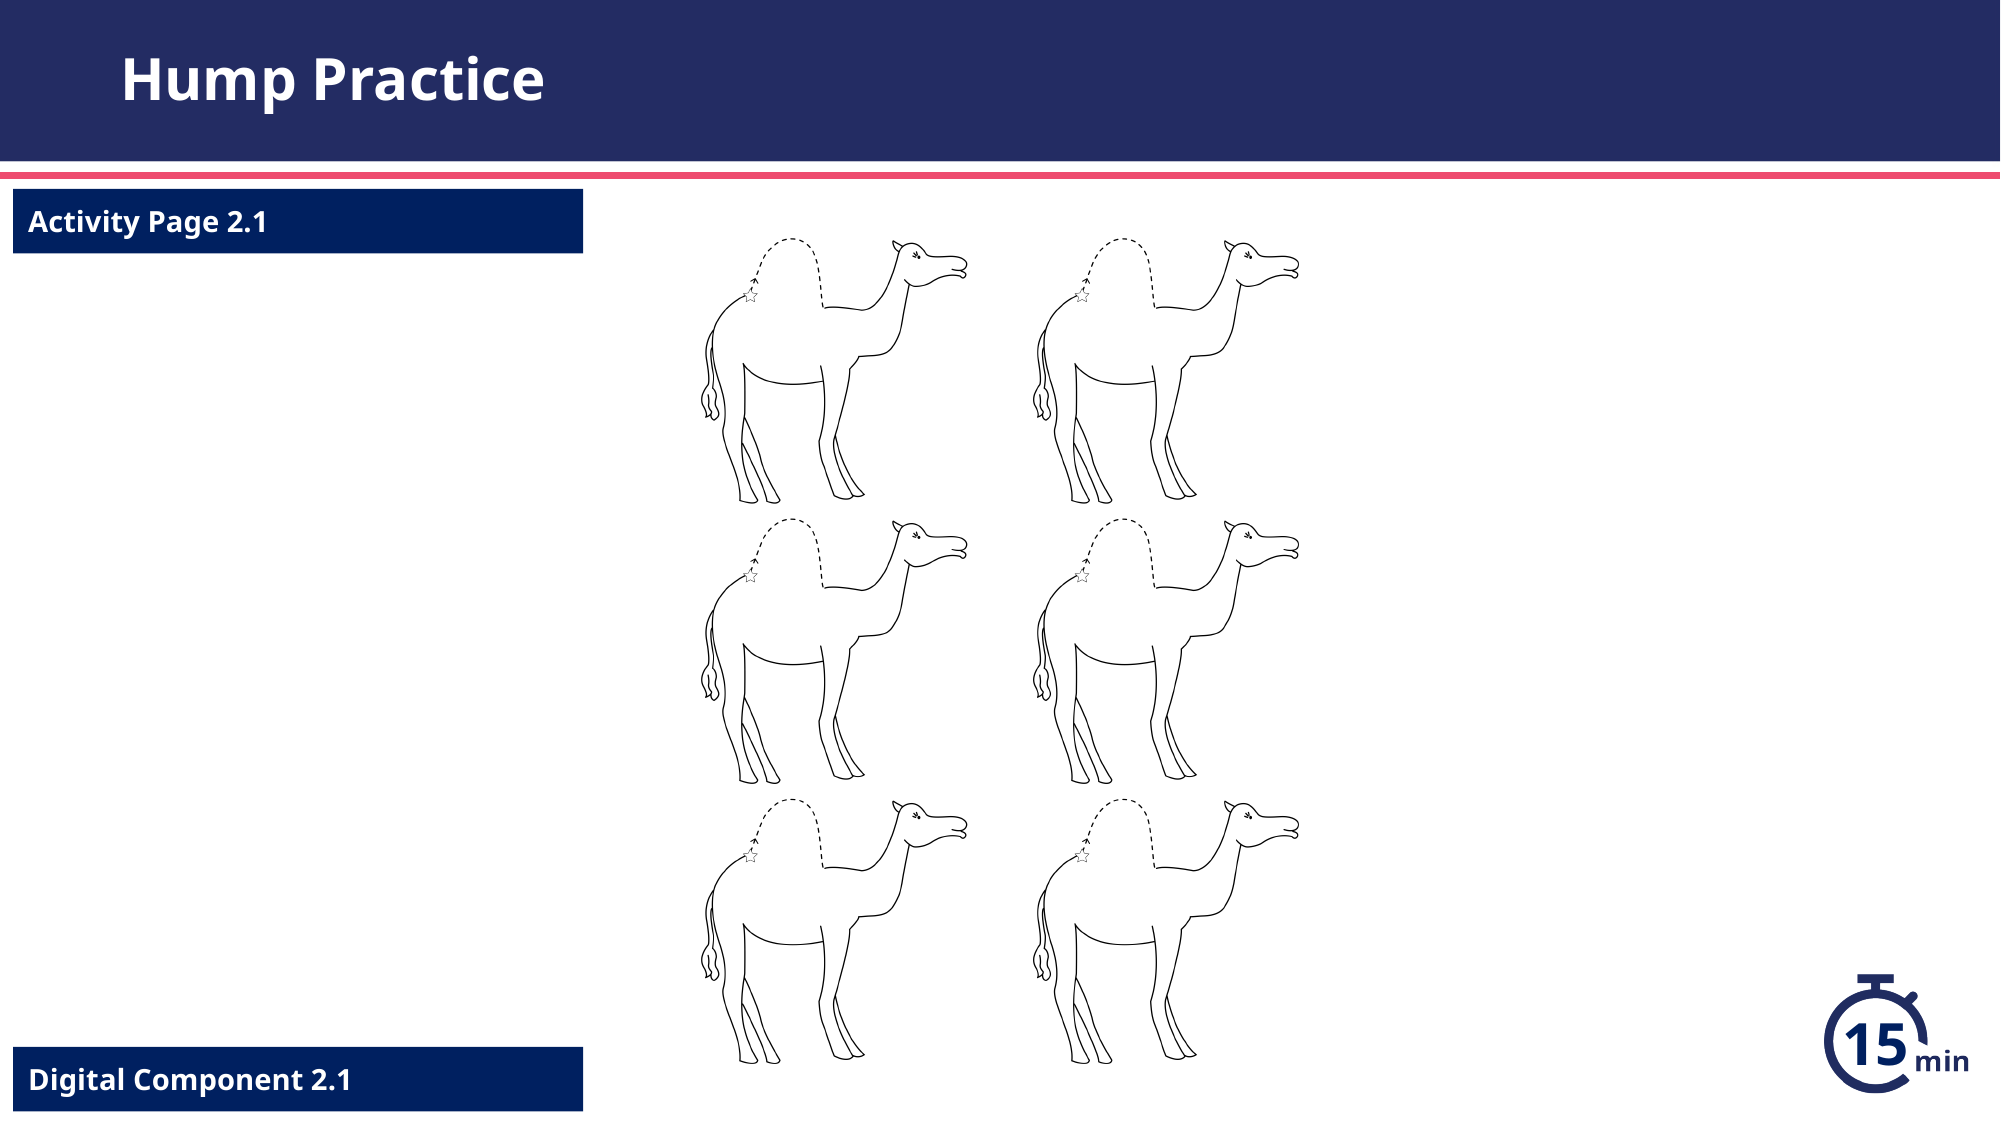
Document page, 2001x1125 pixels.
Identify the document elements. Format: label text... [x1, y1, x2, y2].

title Hump Practice [0, 0, 2000, 162]
picture [0, 0, 2001, 1125]
list Activity Page 2.1 [13, 189, 584, 254]
list Digital Component 2.1 [13, 1046, 584, 1112]
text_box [1823, 972, 1986, 1094]
